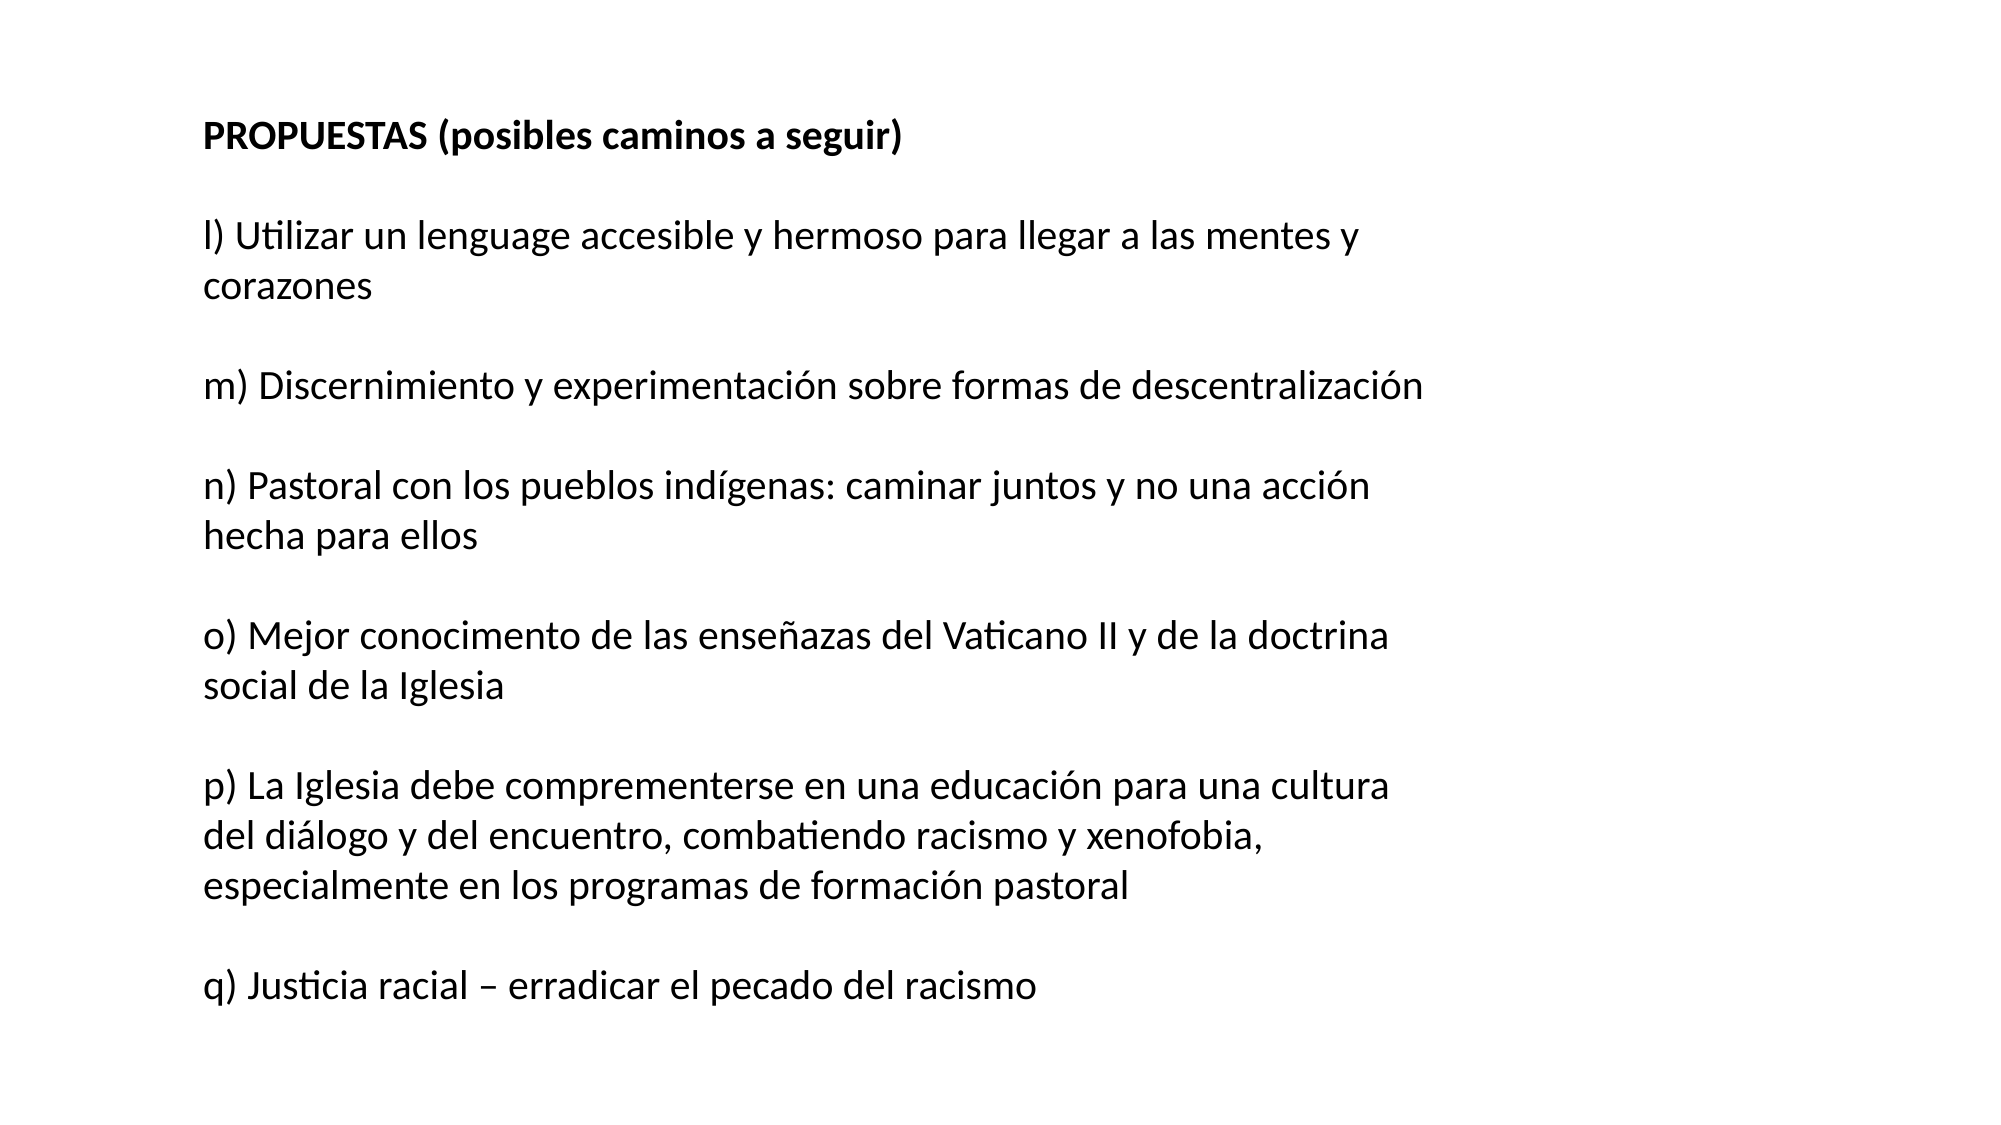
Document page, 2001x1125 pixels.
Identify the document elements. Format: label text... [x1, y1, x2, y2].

text_box PROPUESTAS (posibles caminos a seguir) l) Utilizar un lenguage accesible y hermoso para llegar a las mentes y corazones m) Discernimiento y experimentación sobre formas de descentralización n) Pastoral con los pueblos indígenas: caminar juntos y no una acción hecha para ellos o) Mejor conocimento de las enseñazas del Vaticano II y de la doctrina social de la Iglesia p) La Iglesia debe comprementerse en una educación para una cultura del diálogo y del encuentro, combatiendo racismo y xenofobia, especialmente en los programas de formación pastoral q) Justicia racial – erradicar el pecado del racismo [188, 100, 1465, 1016]
